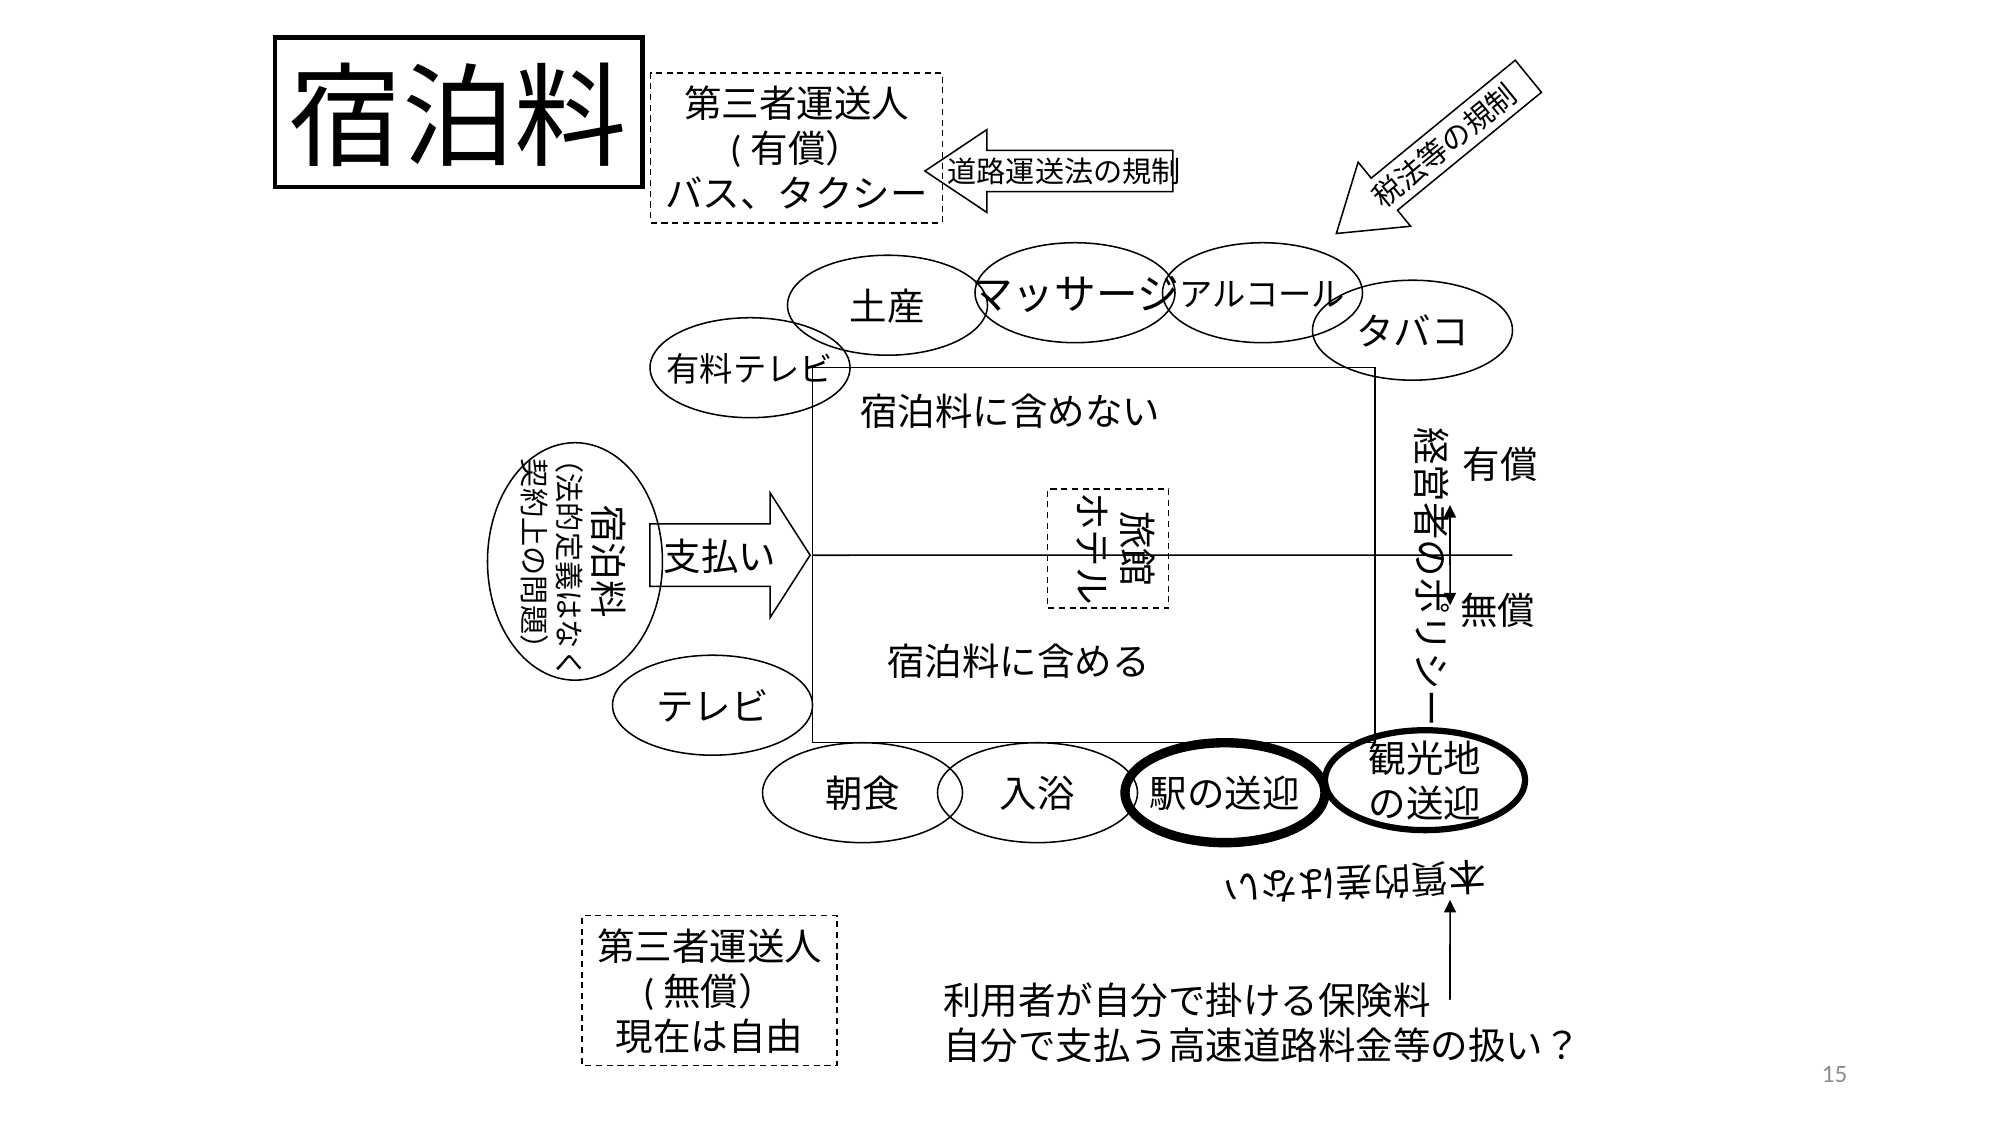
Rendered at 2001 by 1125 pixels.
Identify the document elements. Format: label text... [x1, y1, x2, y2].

text_box 税法等の規制 [1336, 60, 1542, 234]
text_box [1443, 900, 1457, 1000]
text_box テレビ [612, 655, 813, 756]
text_box マッサージ [975, 242, 1176, 343]
text_box 観光地 の送迎 [1325, 730, 1526, 831]
text_box 支払い [649, 492, 811, 618]
text_box 有償 [1463, 433, 1553, 494]
text_box 利用者が自分で掛ける保険料 自分で支払う高速道路料金等の扱い？ [928, 969, 1596, 1075]
text_box 本質的差はない [1226, 830, 1502, 920]
text_box 朝食 [762, 742, 963, 843]
text_box 道路運送法の規制 [924, 129, 1173, 213]
text_box 宿泊料 （法的定義はなく 契約上の問題） [487, 442, 661, 681]
text_box 宿泊料に含めない [845, 380, 1176, 440]
text_box 第三者運送人 (有償） バス、タクシー [650, 73, 943, 223]
text_box 土産 [787, 255, 986, 356]
text_box 有料テレビ [650, 317, 851, 418]
text_box 入浴 [950, 742, 1131, 843]
text_box [812, 556, 1375, 743]
slide_number 15 [1412, 1042, 1863, 1103]
text_box 経営者のポリシー [1386, 412, 1463, 721]
text_box 宿泊料 [275, 37, 643, 188]
text_box 駅の送迎 [1125, 742, 1326, 843]
text_box [812, 367, 1375, 555]
text_box アルコール [1169, 242, 1362, 343]
text_box 第三者運送人 (無償） 現在は自由 [582, 915, 837, 1066]
text_box 宿泊料に含める [872, 630, 1165, 690]
text_box 無償 [1463, 580, 1551, 640]
text_box 旅館 ホテル [1047, 488, 1169, 609]
text_box タバコ [1312, 280, 1513, 381]
